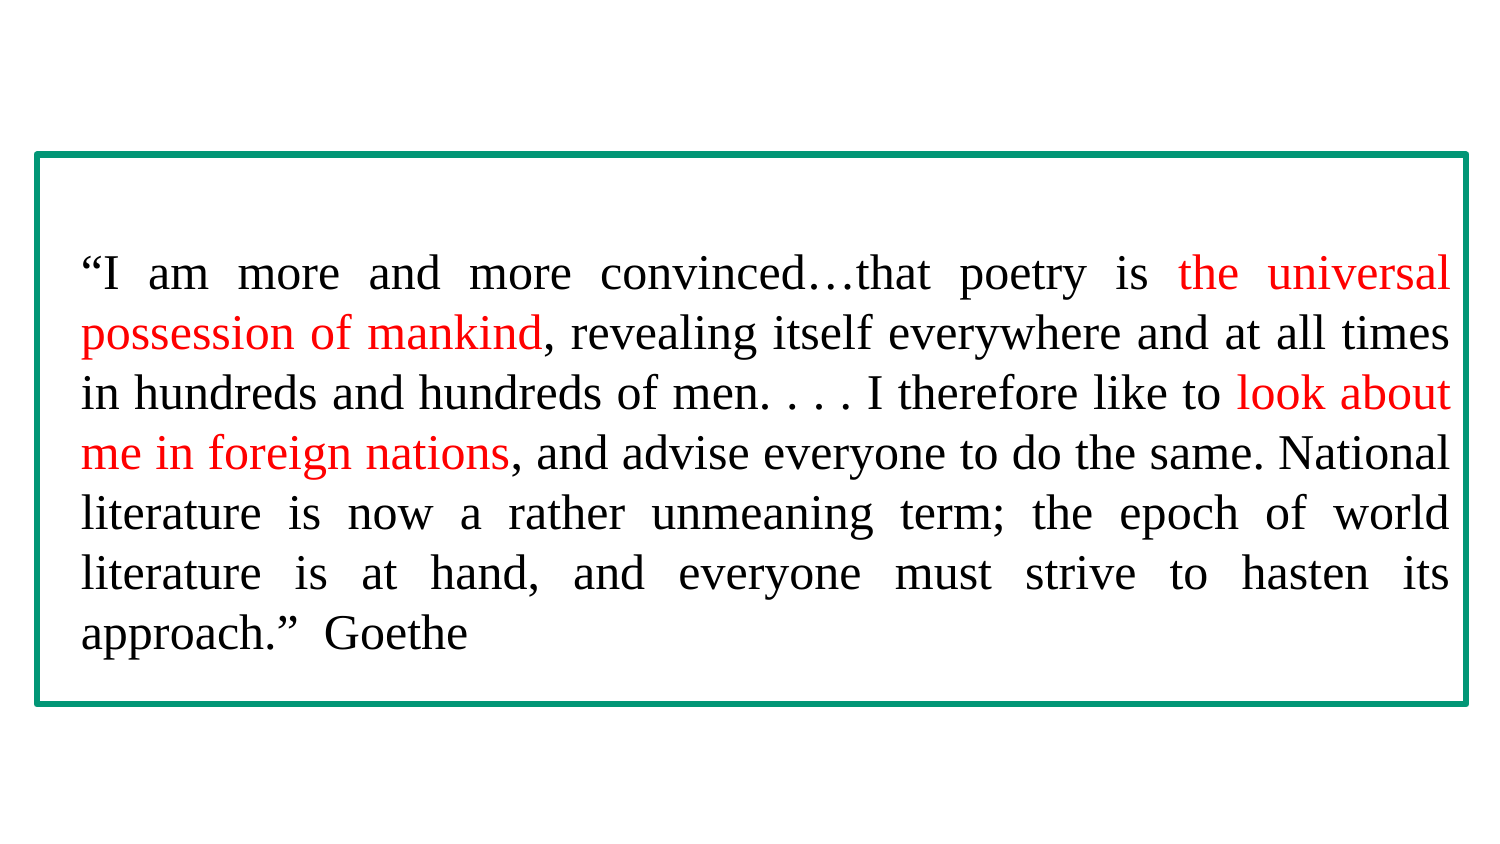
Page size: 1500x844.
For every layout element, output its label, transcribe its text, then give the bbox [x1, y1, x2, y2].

list “I am more and more convinced…that poetry is the universal possession of mankind, revealing itself everywhere and at all times in hundreds and hundreds of men. . . . I therefore like to look about me in foreign nations, and advise everyone to do the same. National literature is now a rather unmeaning term; the epoch of world literature is at hand, and everyone must strive to hasten its approach.” Goethe [35, 153, 1468, 706]
